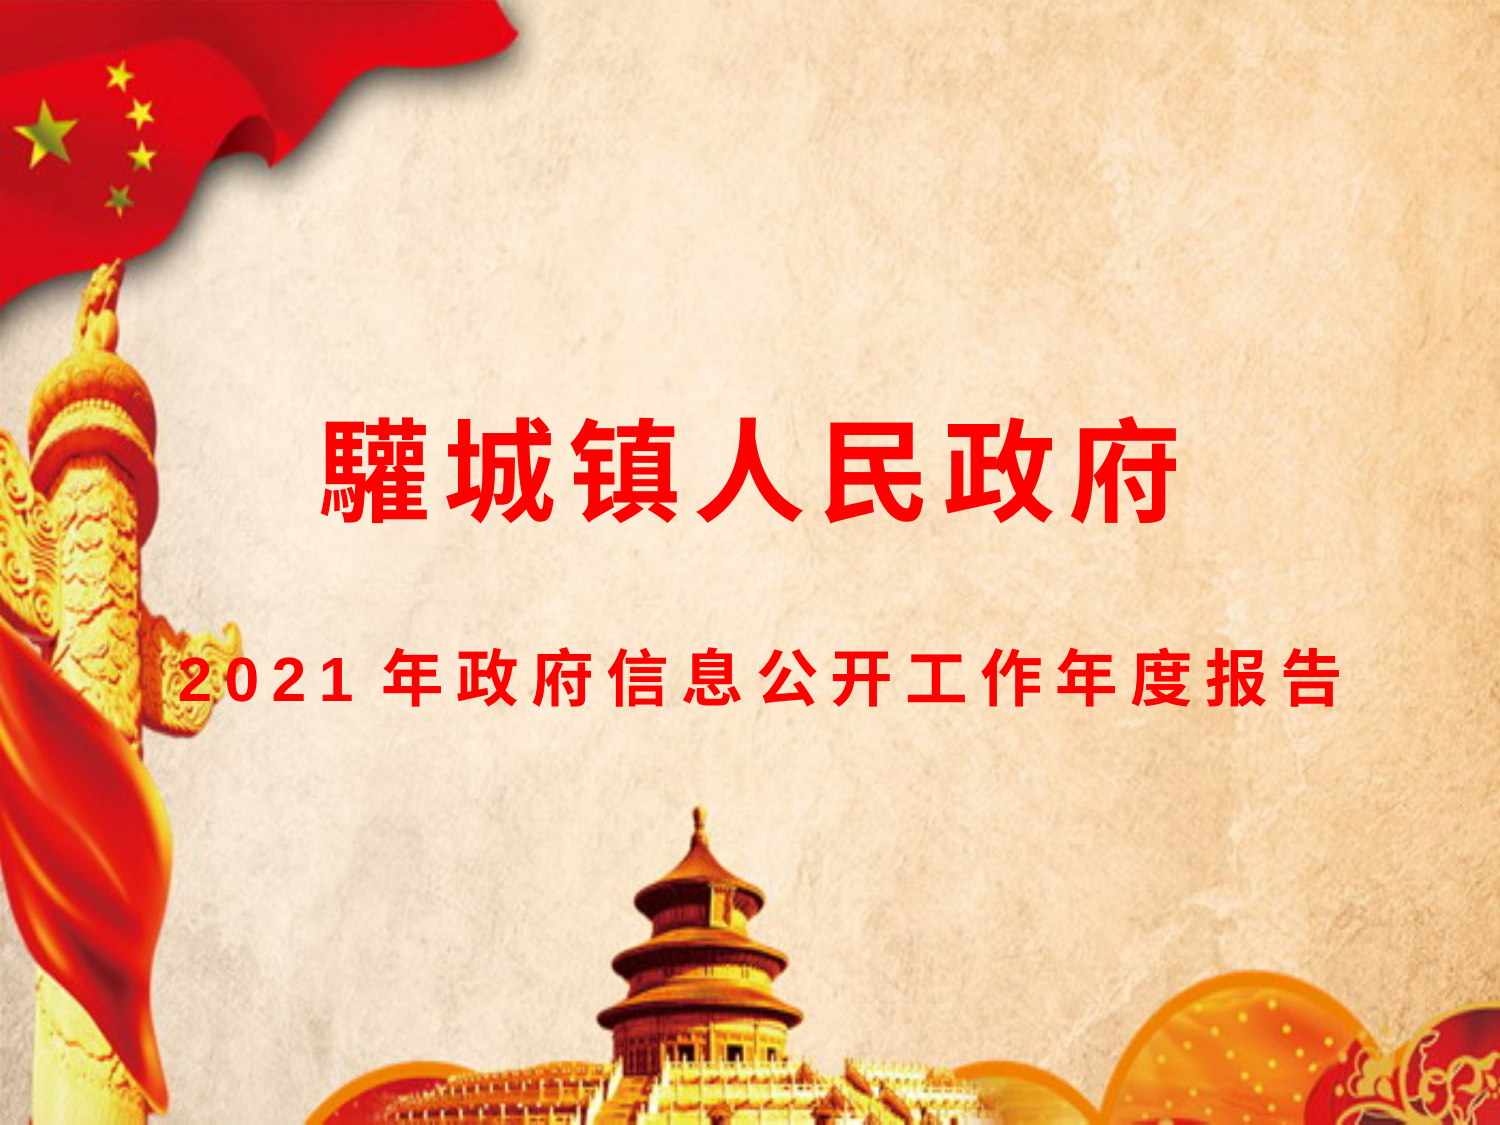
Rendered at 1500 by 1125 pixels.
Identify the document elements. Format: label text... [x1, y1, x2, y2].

picture [0, 0, 1500, 1125]
title 驩城镇人民政府 [147, 224, 1354, 542]
subtitle 2021年政府信息公开工作年度报告 [157, 625, 1364, 807]
